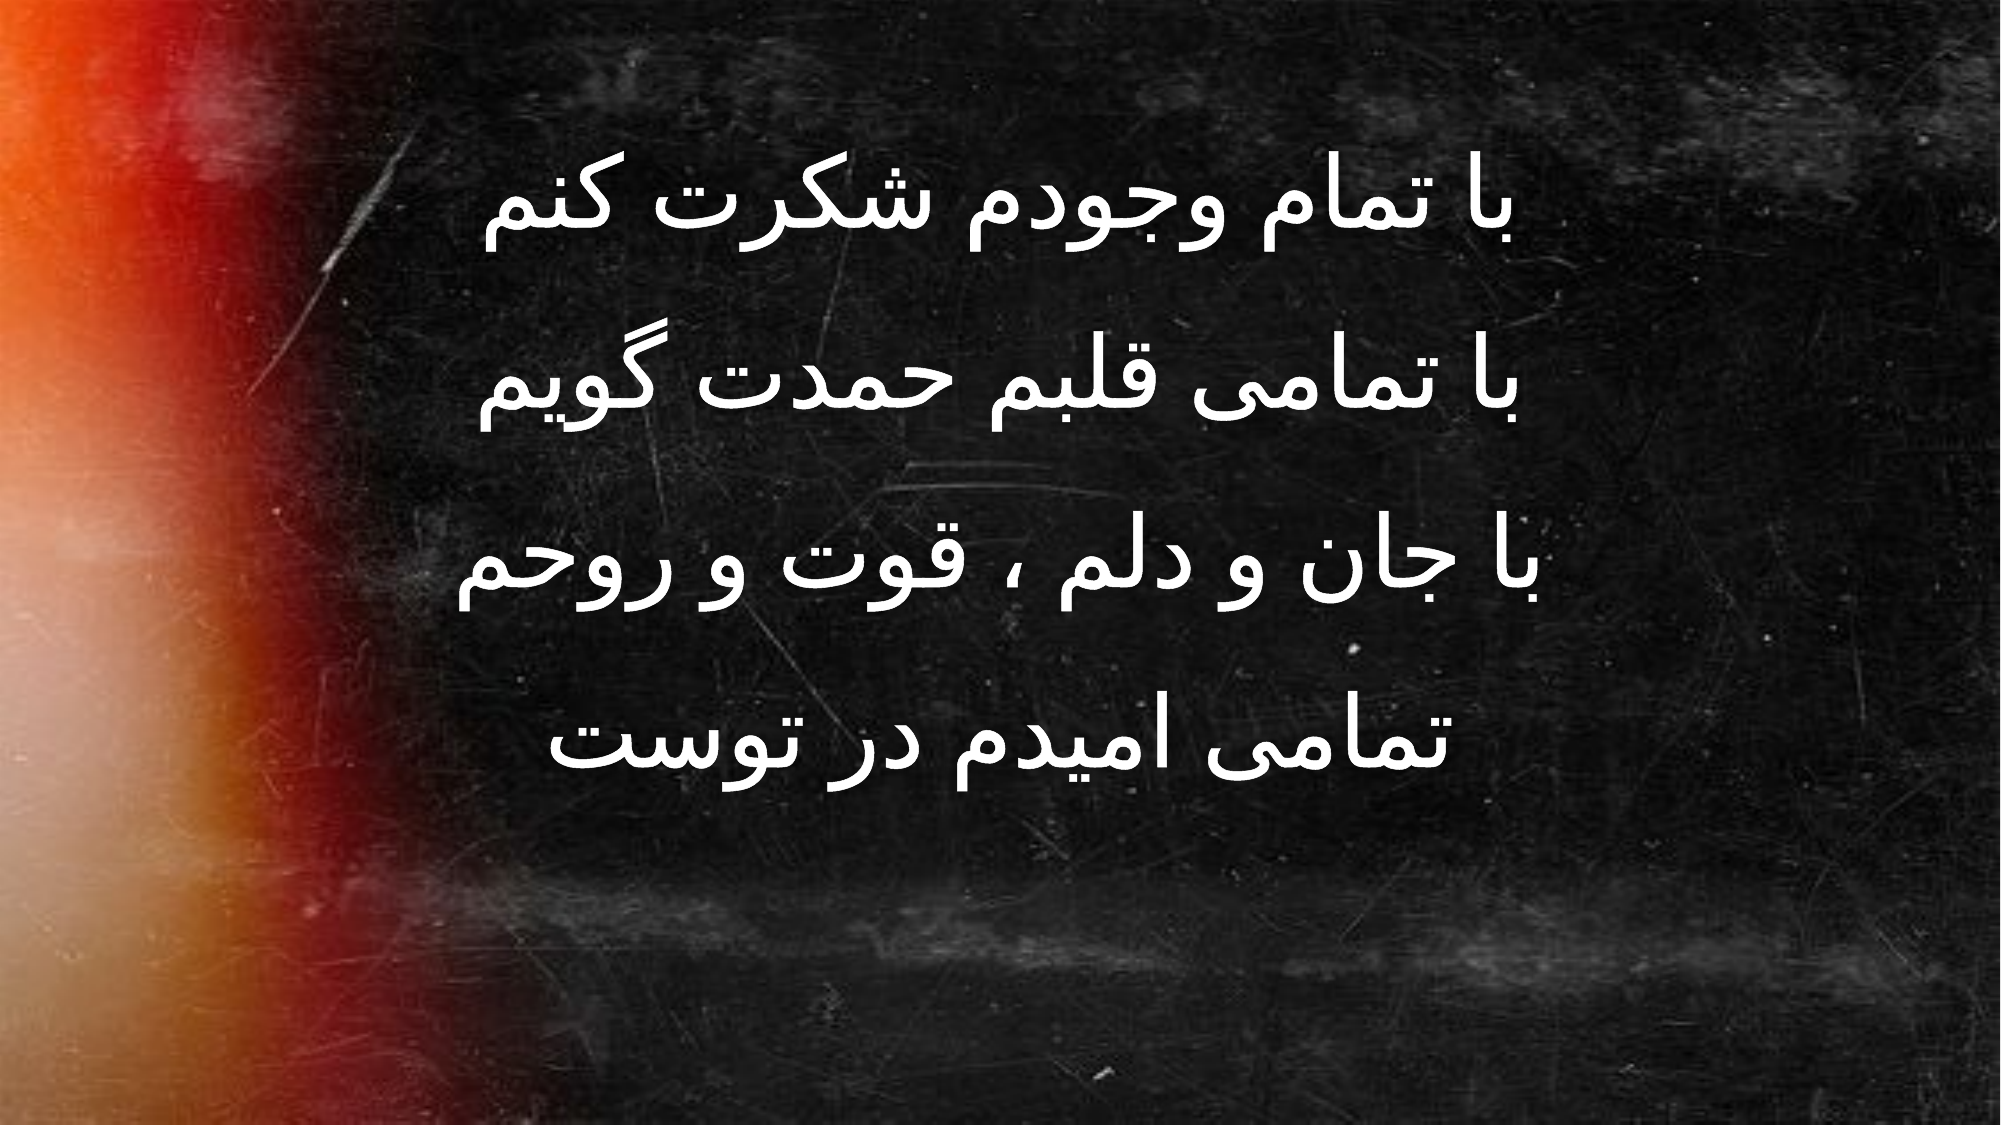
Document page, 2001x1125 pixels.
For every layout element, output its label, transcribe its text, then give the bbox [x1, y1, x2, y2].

text_box با تمام وجودم شکرت کنم با تمامی قلبم حمدت گویم با جان و دلم ، قوت و روحم تمامی امیدم در توست [0, 0, 2000, 1125]
